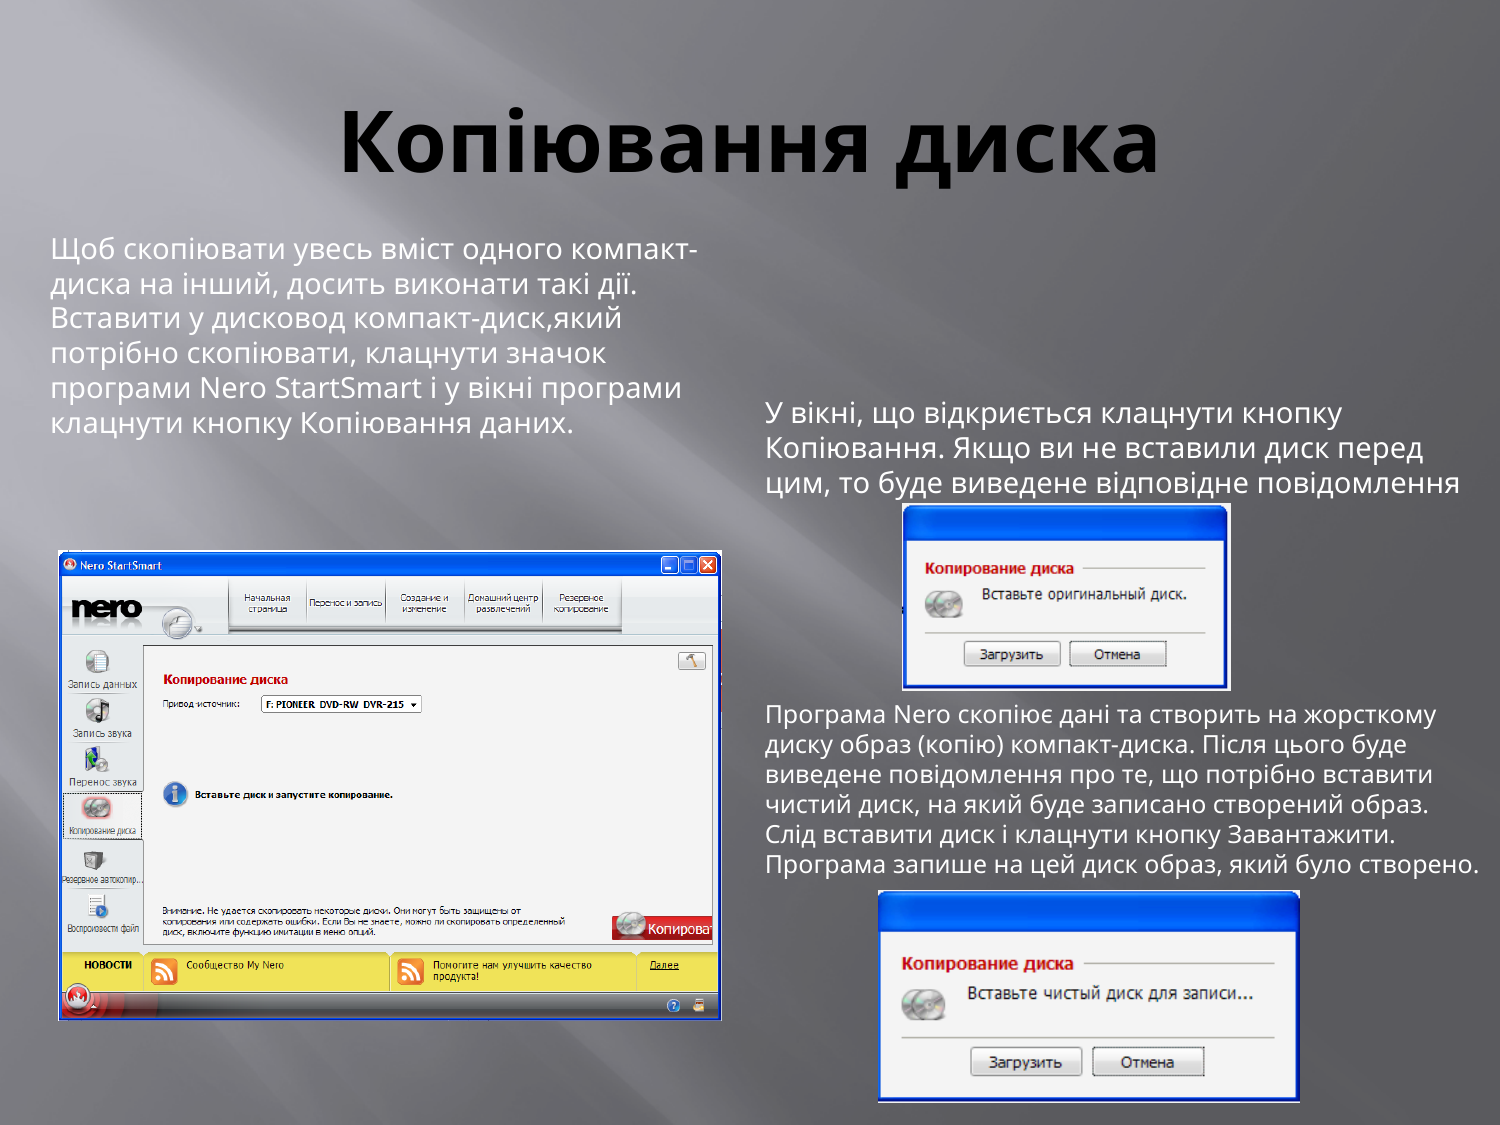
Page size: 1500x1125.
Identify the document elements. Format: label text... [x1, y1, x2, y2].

picture [902, 503, 1231, 691]
picture [878, 890, 1300, 1104]
text_box У вікні, що відкриється клацнути кнопку Копіювання. Якщо ви не вставили диск перед цим, то буде виведене відповідне повідомлення [750, 386, 1477, 507]
text_box Програма Nero скопіює дані та створить на жорсткому диску образ (копію) компакт-диска. Після цього буде виведене повідомлення про те, що потрібно вставити чистий диск, на який буде записано створений образ. Слід вставити диск і клацнути кнопку Завантажити. Програма запише на цей диск образ, який було створено. [765, 691, 1500, 886]
title Копіювання диска [75, 44, 1425, 233]
text_box Щоб скопіювати увесь вміст одного компакт-диска на інший, досить виконати такі дії. Вставити у дисковод компакт-диск,який потрібно скопіювати, клацнути значок програми Nero StartSmart і у вікні програми клацнути кнопку Копіювання даних. [35, 222, 762, 448]
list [58, 550, 722, 1021]
